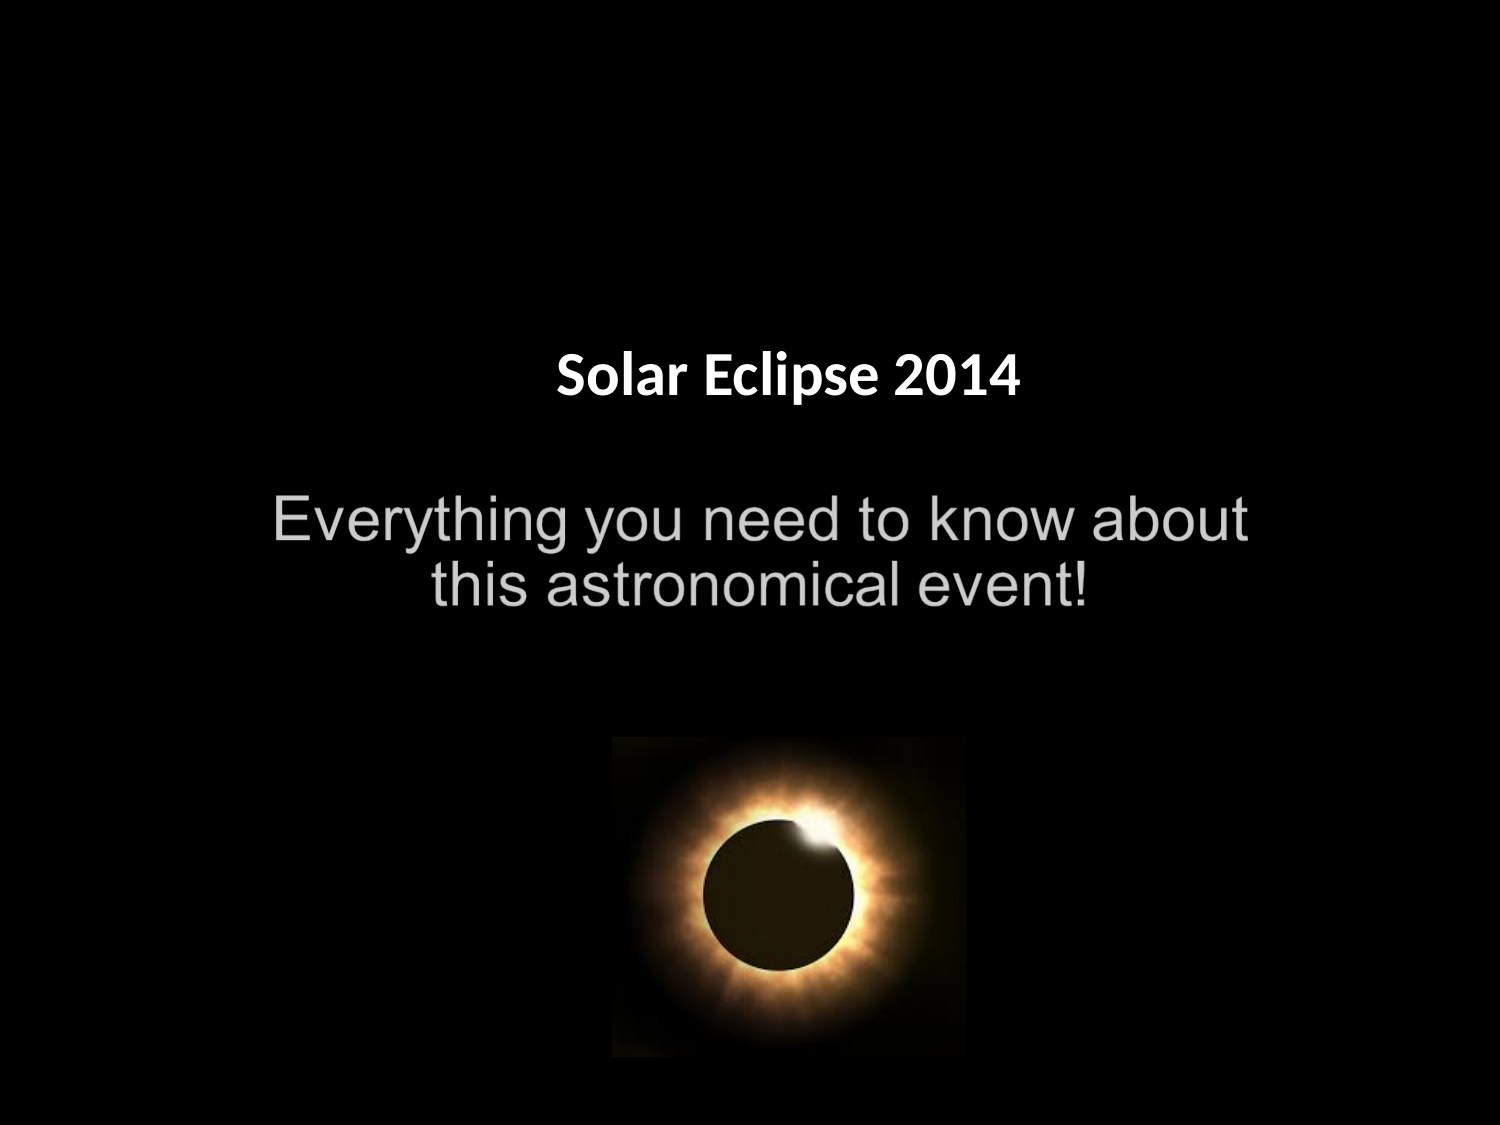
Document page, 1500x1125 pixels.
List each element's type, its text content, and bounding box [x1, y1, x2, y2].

picture [233, 412, 1303, 700]
title Solar Eclipse 2014 [151, 275, 1427, 517]
picture [612, 737, 966, 1057]
